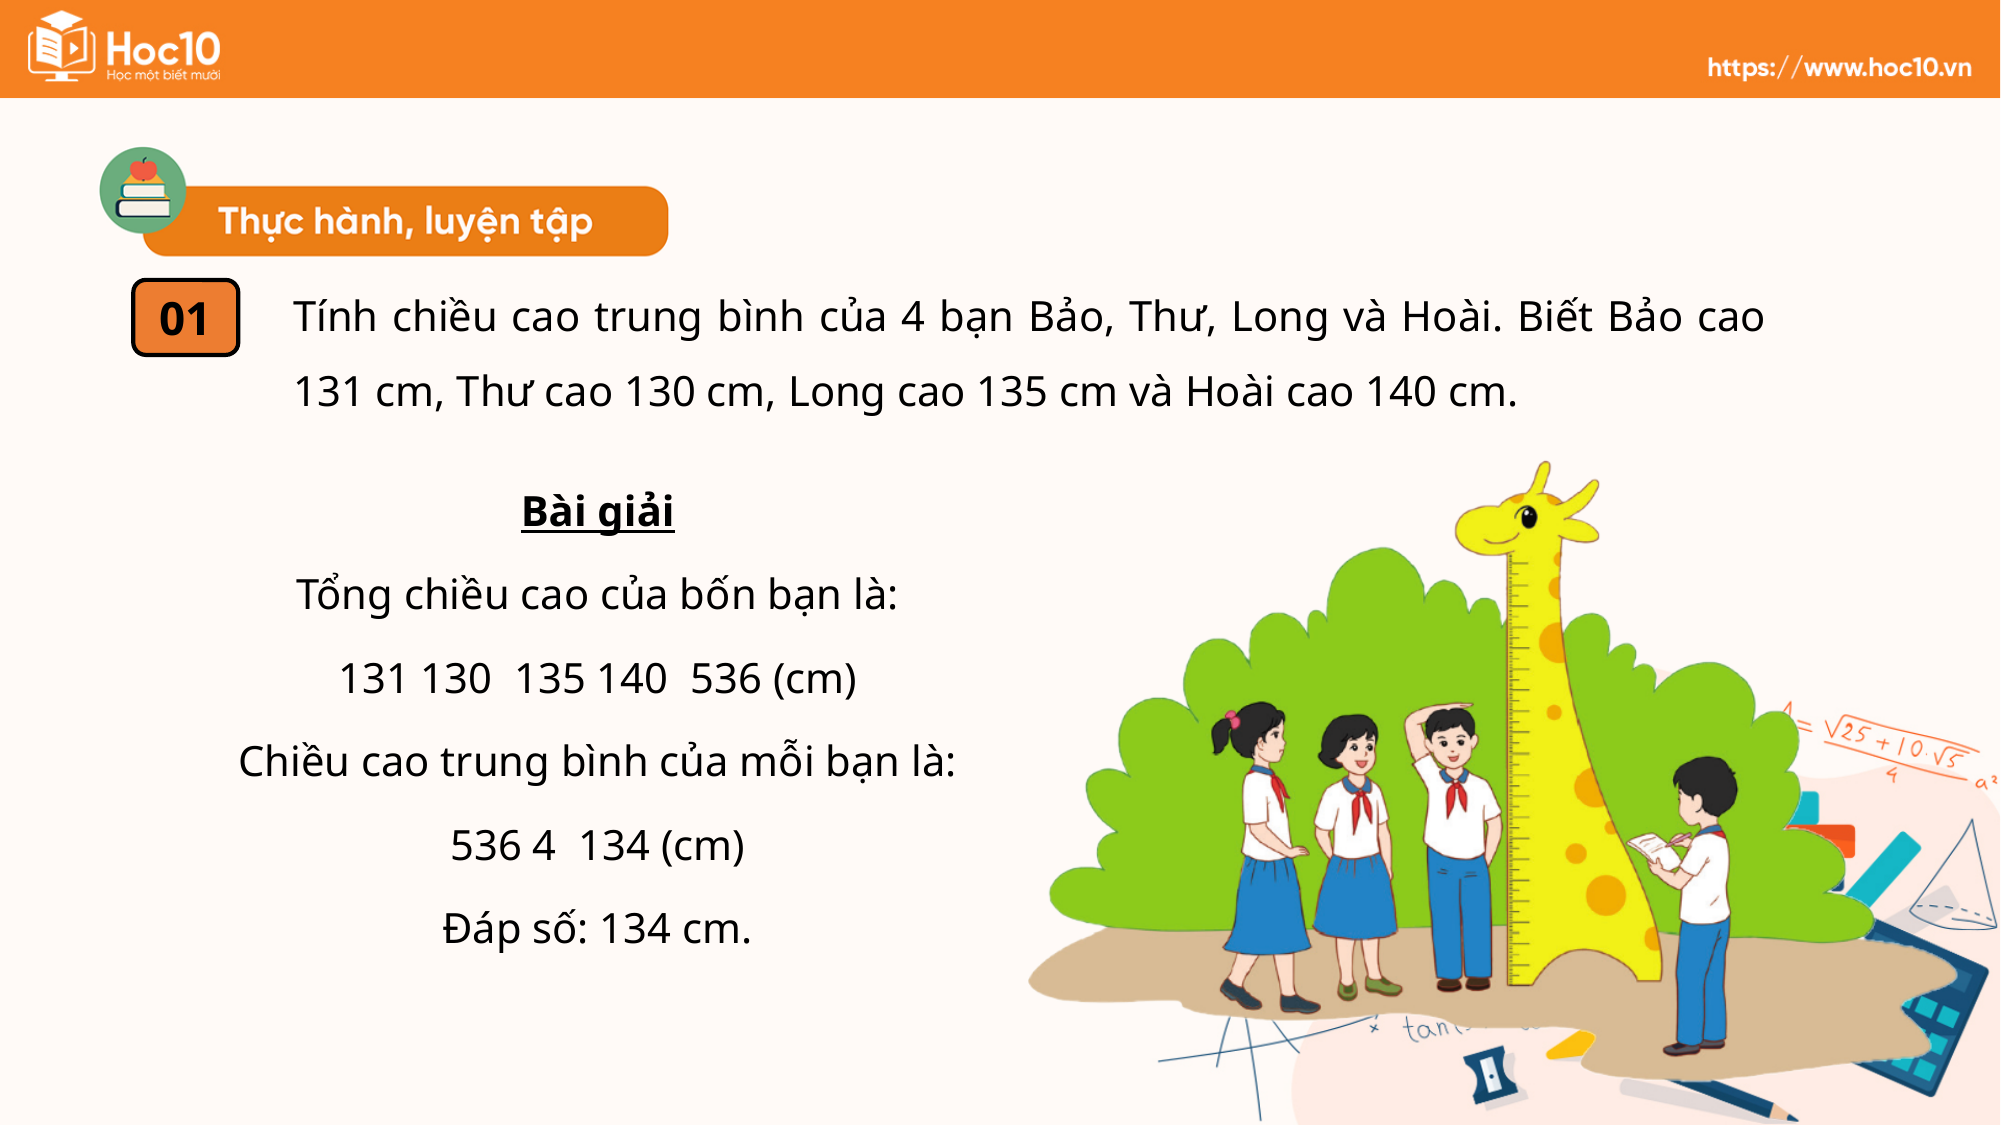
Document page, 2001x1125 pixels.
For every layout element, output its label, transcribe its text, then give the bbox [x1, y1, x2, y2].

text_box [1027, 449, 1971, 1096]
picture [0, 0, 2001, 1125]
text_box Tính chiều cao trung bình của 4 bạn Bảo, Thư, Long và Hoài. Biết Bảo cao 131 cm, Thư cao 130 cm, Long cao 135 cm và Hoài cao 140 cm. [278, 257, 1782, 423]
text_box 01 [131, 277, 241, 358]
